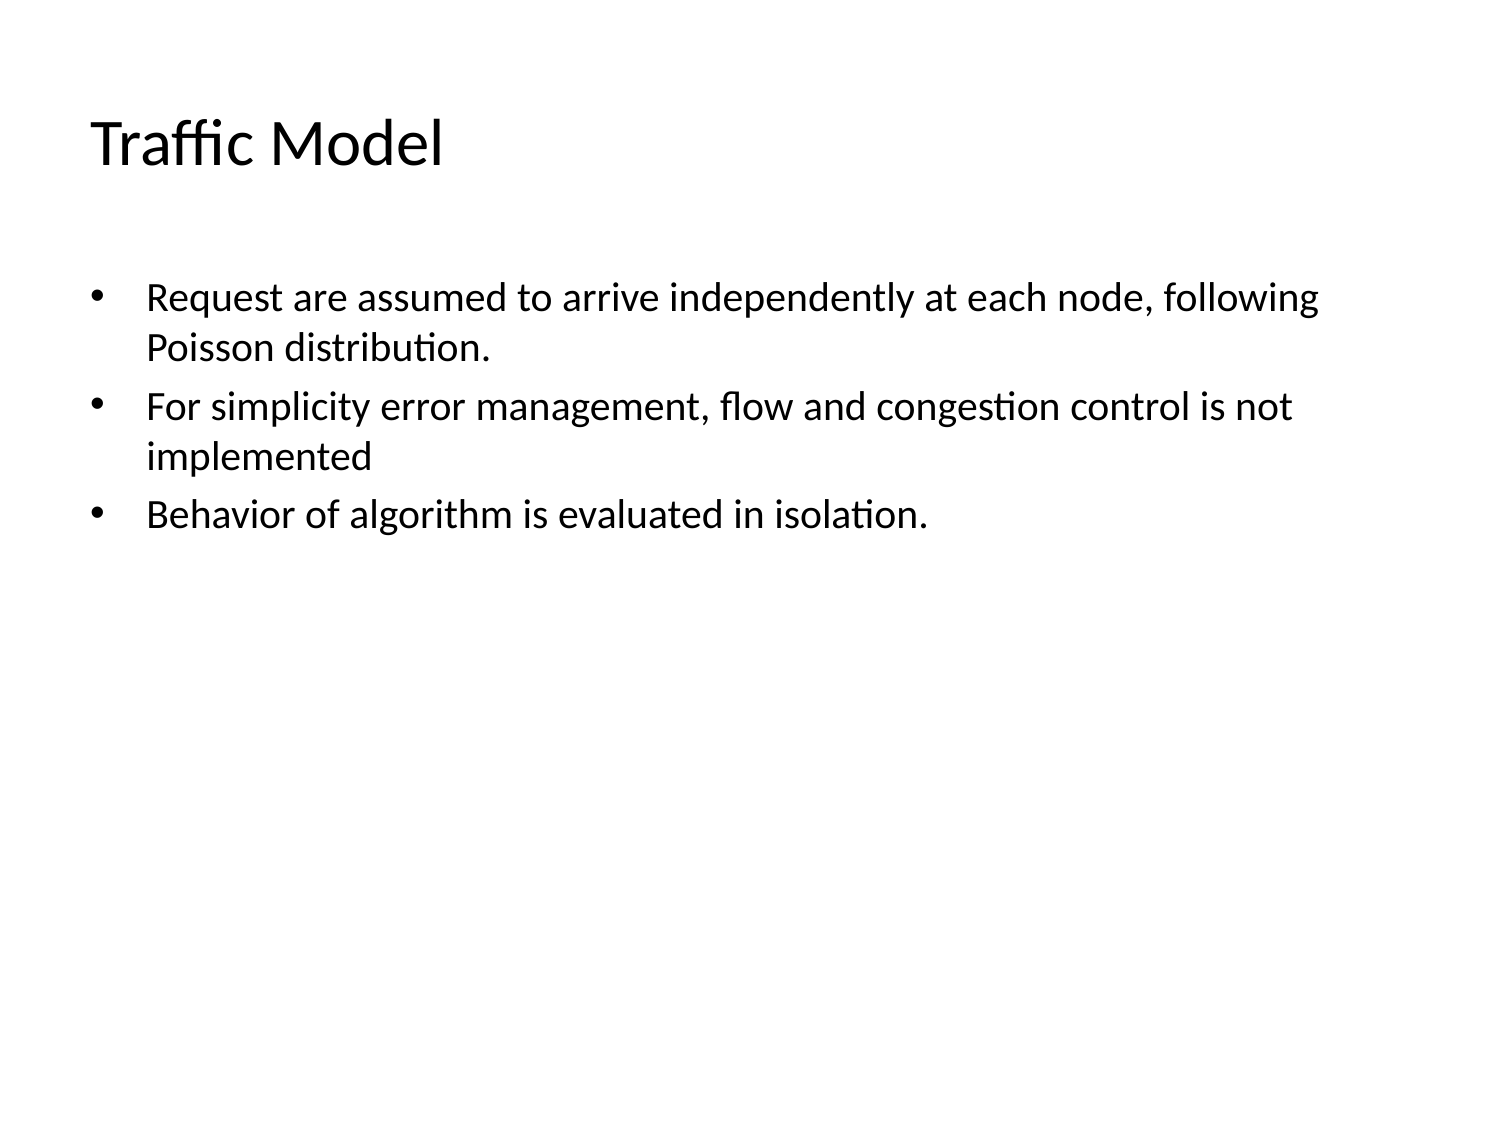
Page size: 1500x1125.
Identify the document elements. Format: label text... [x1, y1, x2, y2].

list Request are assumed to arrive independently at each node, following Poisson distribution. For simplicity error management, flow and congestion control is not implemented Behavior of algorithm is evaluated in isolation. [75, 262, 1425, 1005]
title Traffic Model [75, 45, 1425, 233]
